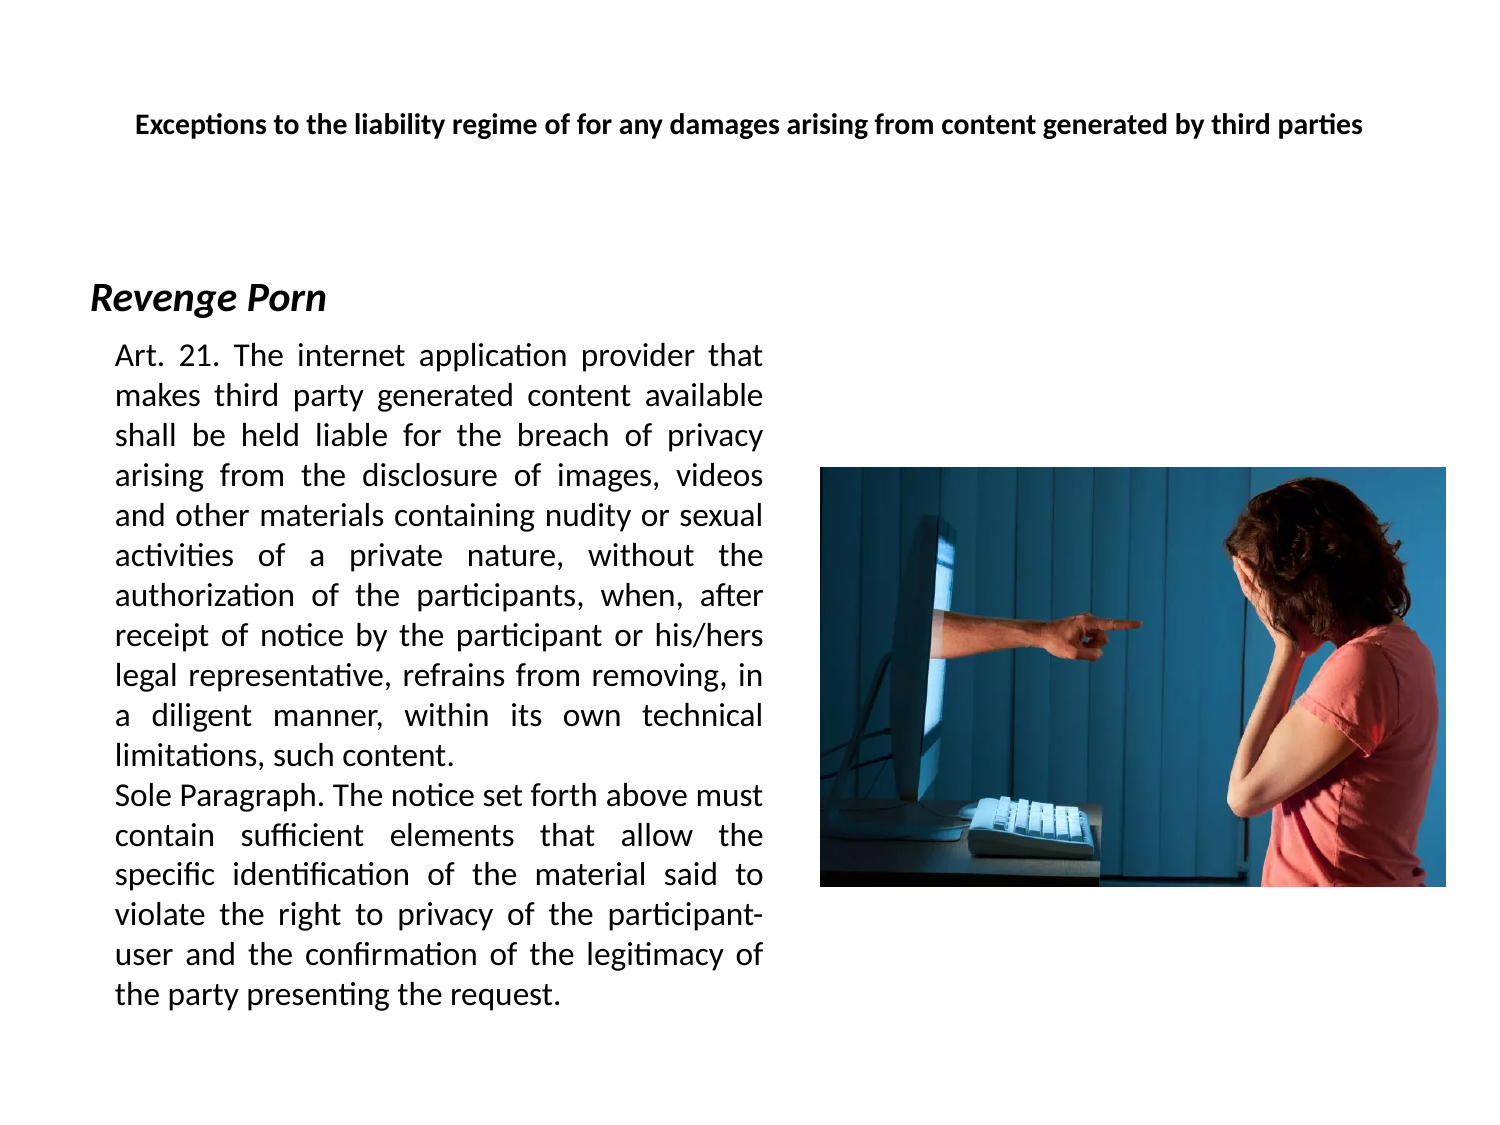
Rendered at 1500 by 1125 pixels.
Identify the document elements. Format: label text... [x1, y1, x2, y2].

title Exceptions to the liability regime of for any damages arising from content generated by third parties [75, 45, 1425, 149]
list Revenge Porn [75, 262, 1425, 1005]
picture [820, 467, 1447, 887]
text_box Art. 21. The internet application provider that makes third party generated content available shall be held liable for the breach of privacy arising from the disclosure of images, videos and other materials containing nudity or sexual activities of a private nature, without the authorization of the participants, when, after receipt of notice by the participant or his/hers legal representative, refrains from removing, in a diligent manner, within its own technical limitations, such content. Sole Paragraph. The notice set forth above must contain sufficient elements that allow the specific identification of the material said to violate the right to privacy of the participant-user and the confirmation of the legitimacy of the party presenting the request. [100, 326, 780, 1020]
